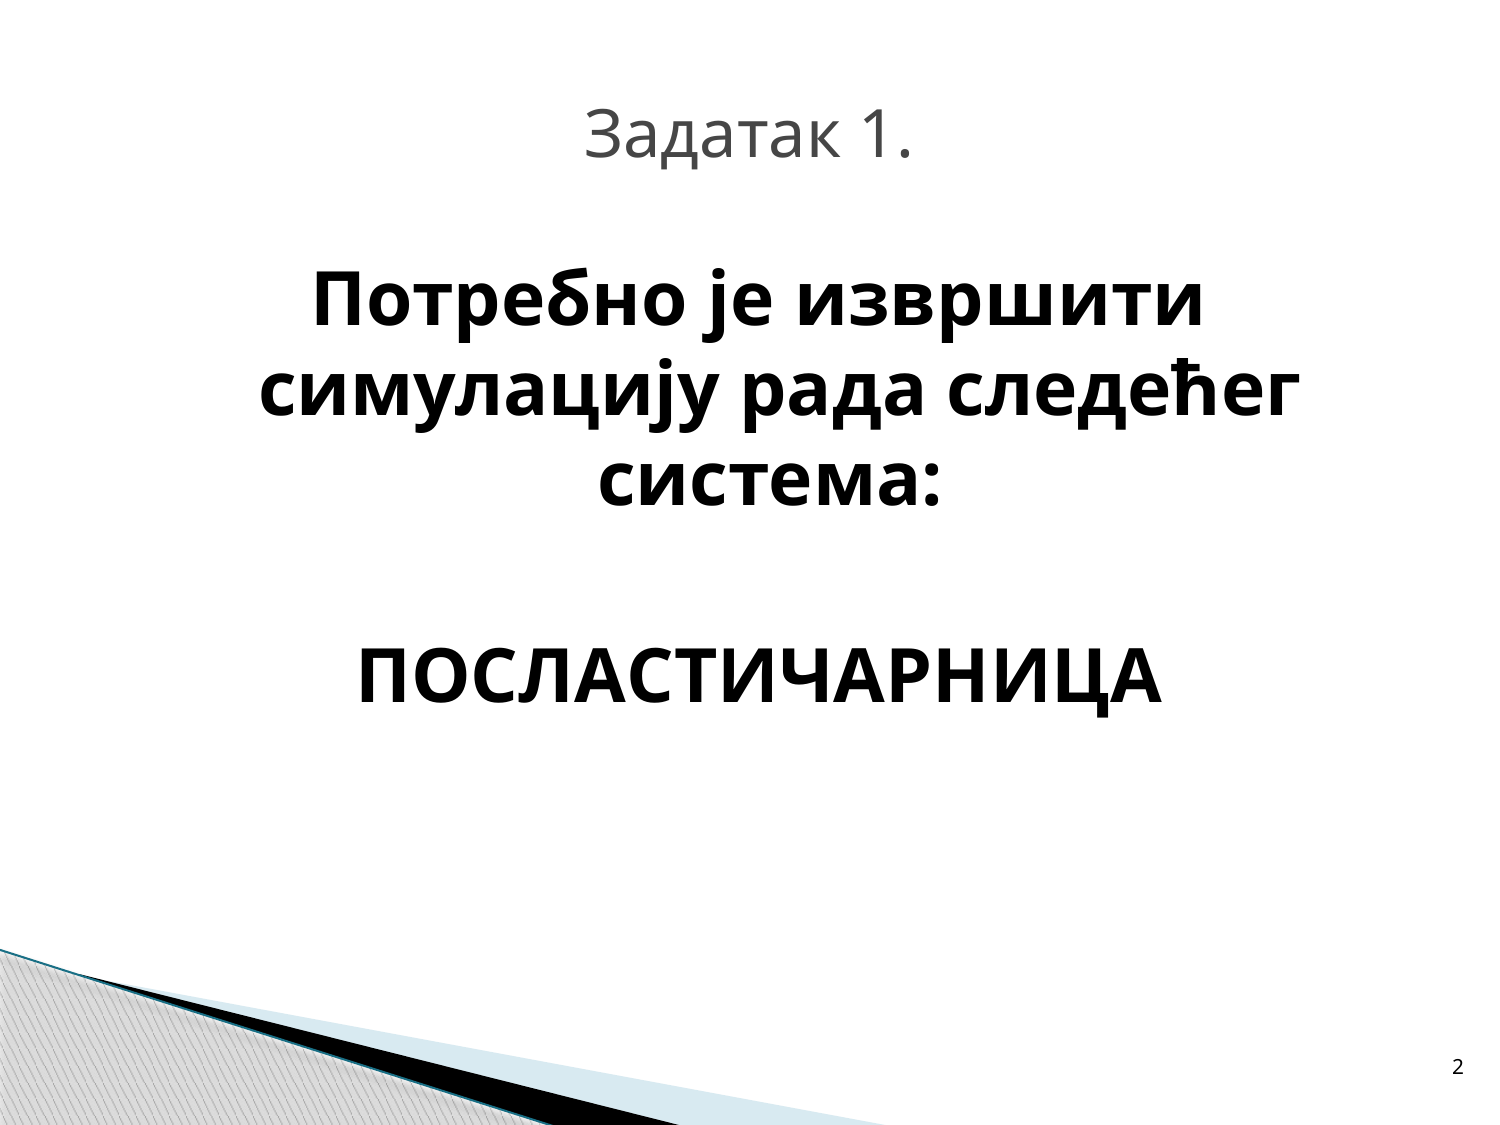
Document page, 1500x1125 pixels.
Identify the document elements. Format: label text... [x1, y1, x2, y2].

list Потребно је извршити симулацију рада следећег система: ПОСЛАСТИЧАРНИЦА [75, 243, 1425, 986]
slide_number 2 [1374, 1051, 1479, 1112]
title Задатак 1. [75, 37, 1425, 225]
